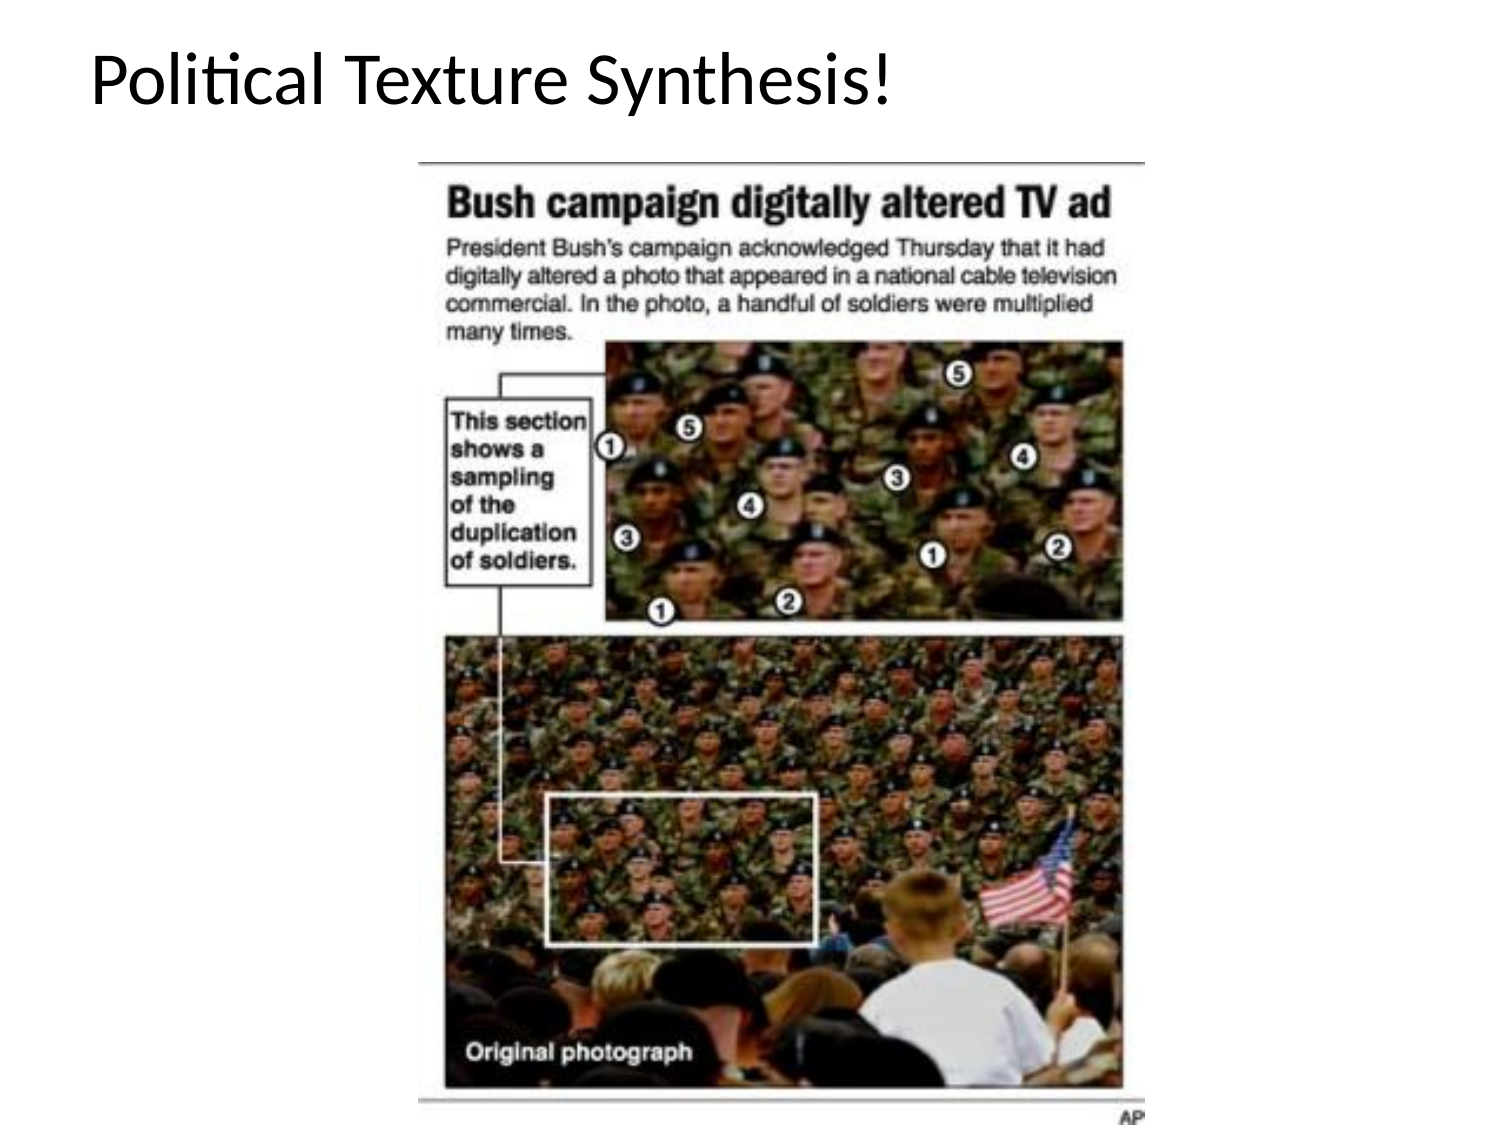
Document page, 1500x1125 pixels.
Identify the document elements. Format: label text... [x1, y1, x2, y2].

picture [418, 162, 1145, 1125]
title Political Texture Synthesis! [74, 0, 1426, 151]
